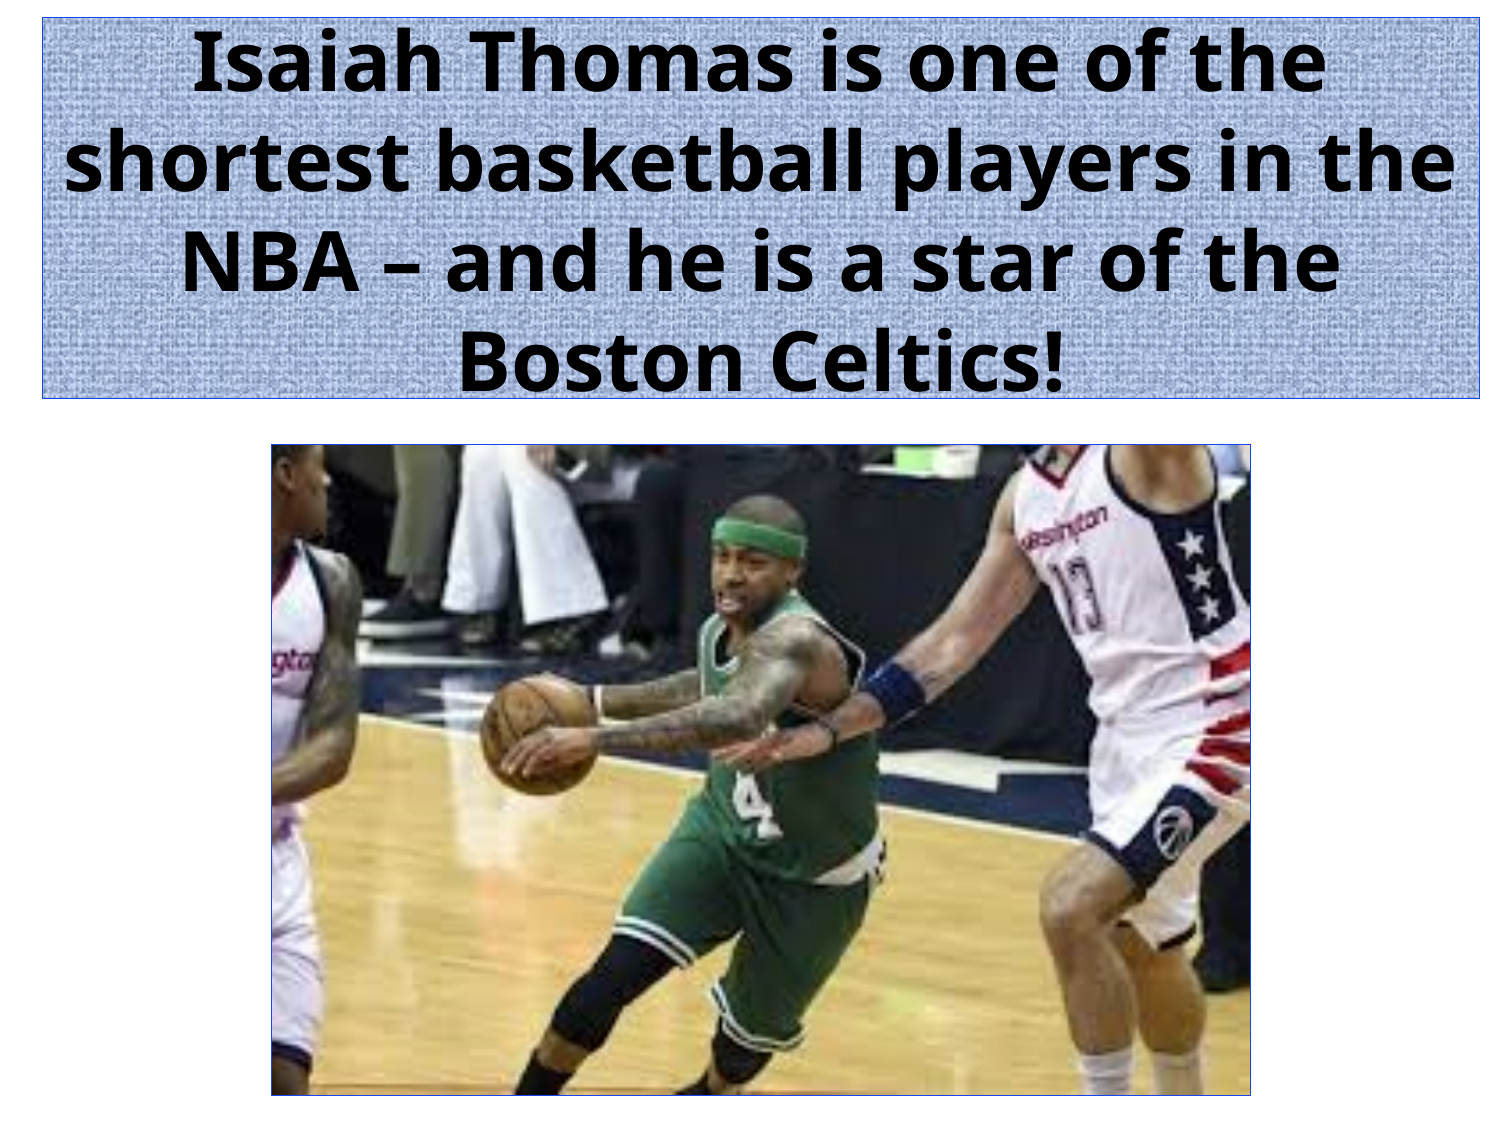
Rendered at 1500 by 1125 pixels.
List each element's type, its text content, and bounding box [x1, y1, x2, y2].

title Isaiah Thomas is one of the shortest basketball players in the NBA – and he is a star of the Boston Celtics! [42, 17, 1480, 399]
picture [271, 443, 1251, 1096]
